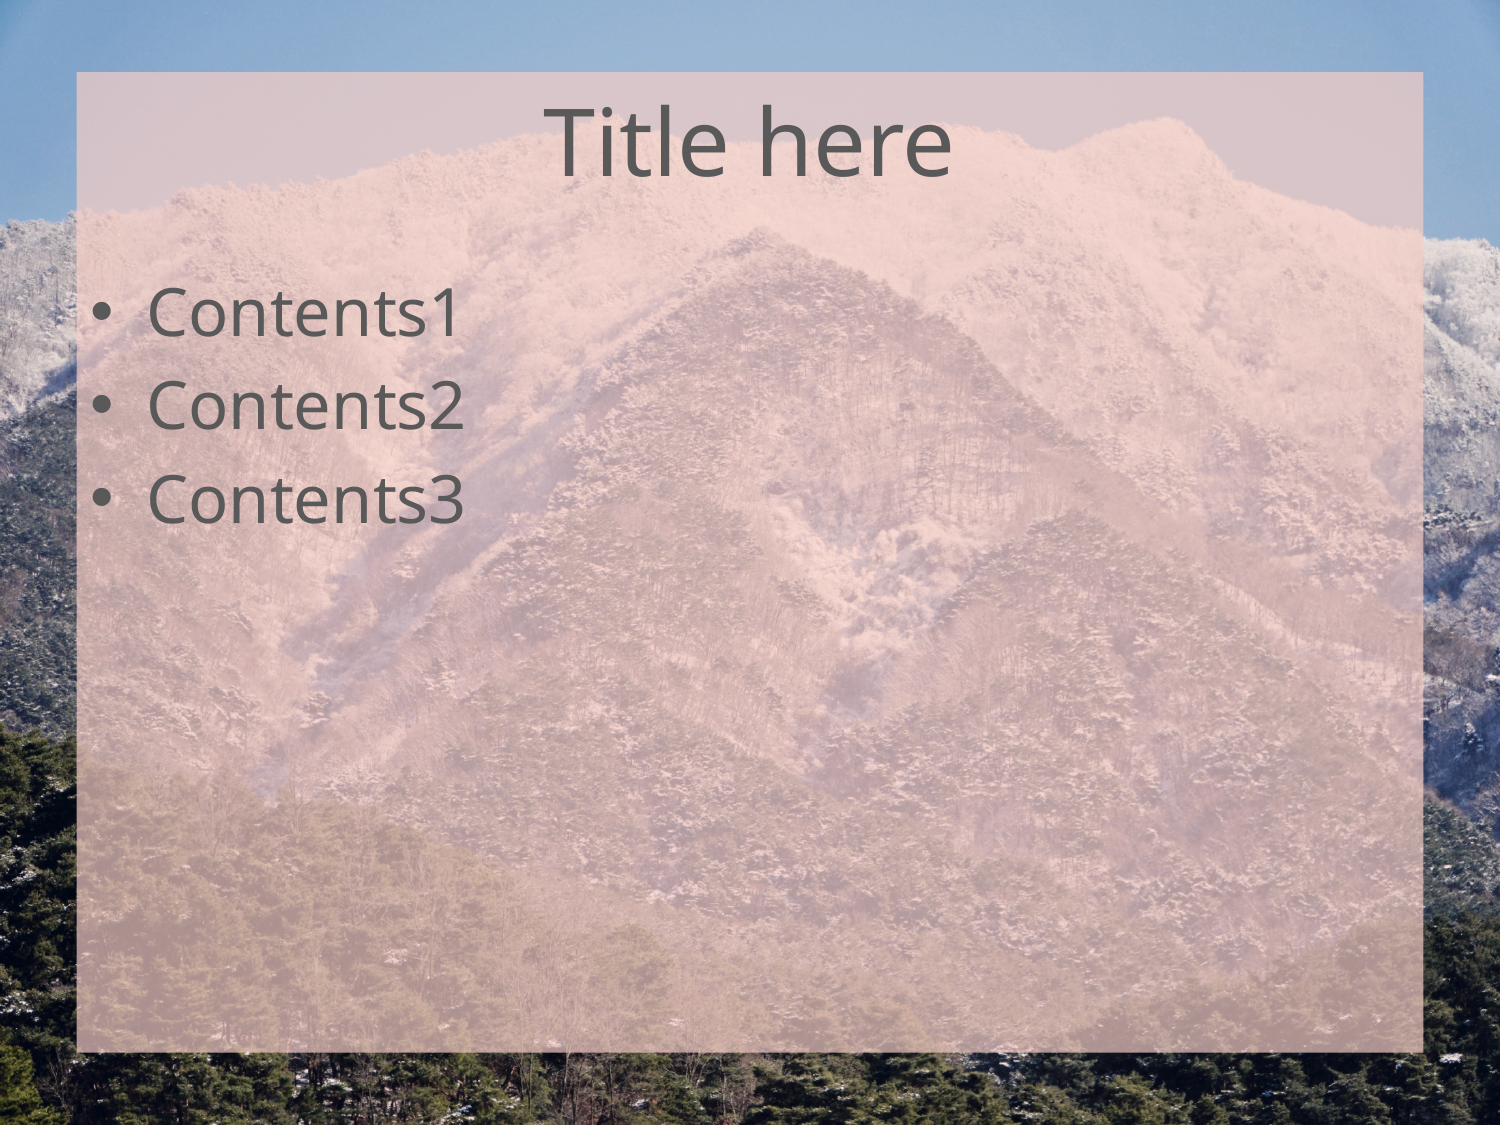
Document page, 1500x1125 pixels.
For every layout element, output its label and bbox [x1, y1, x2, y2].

text_box [0, 0, 1500, 1125]
